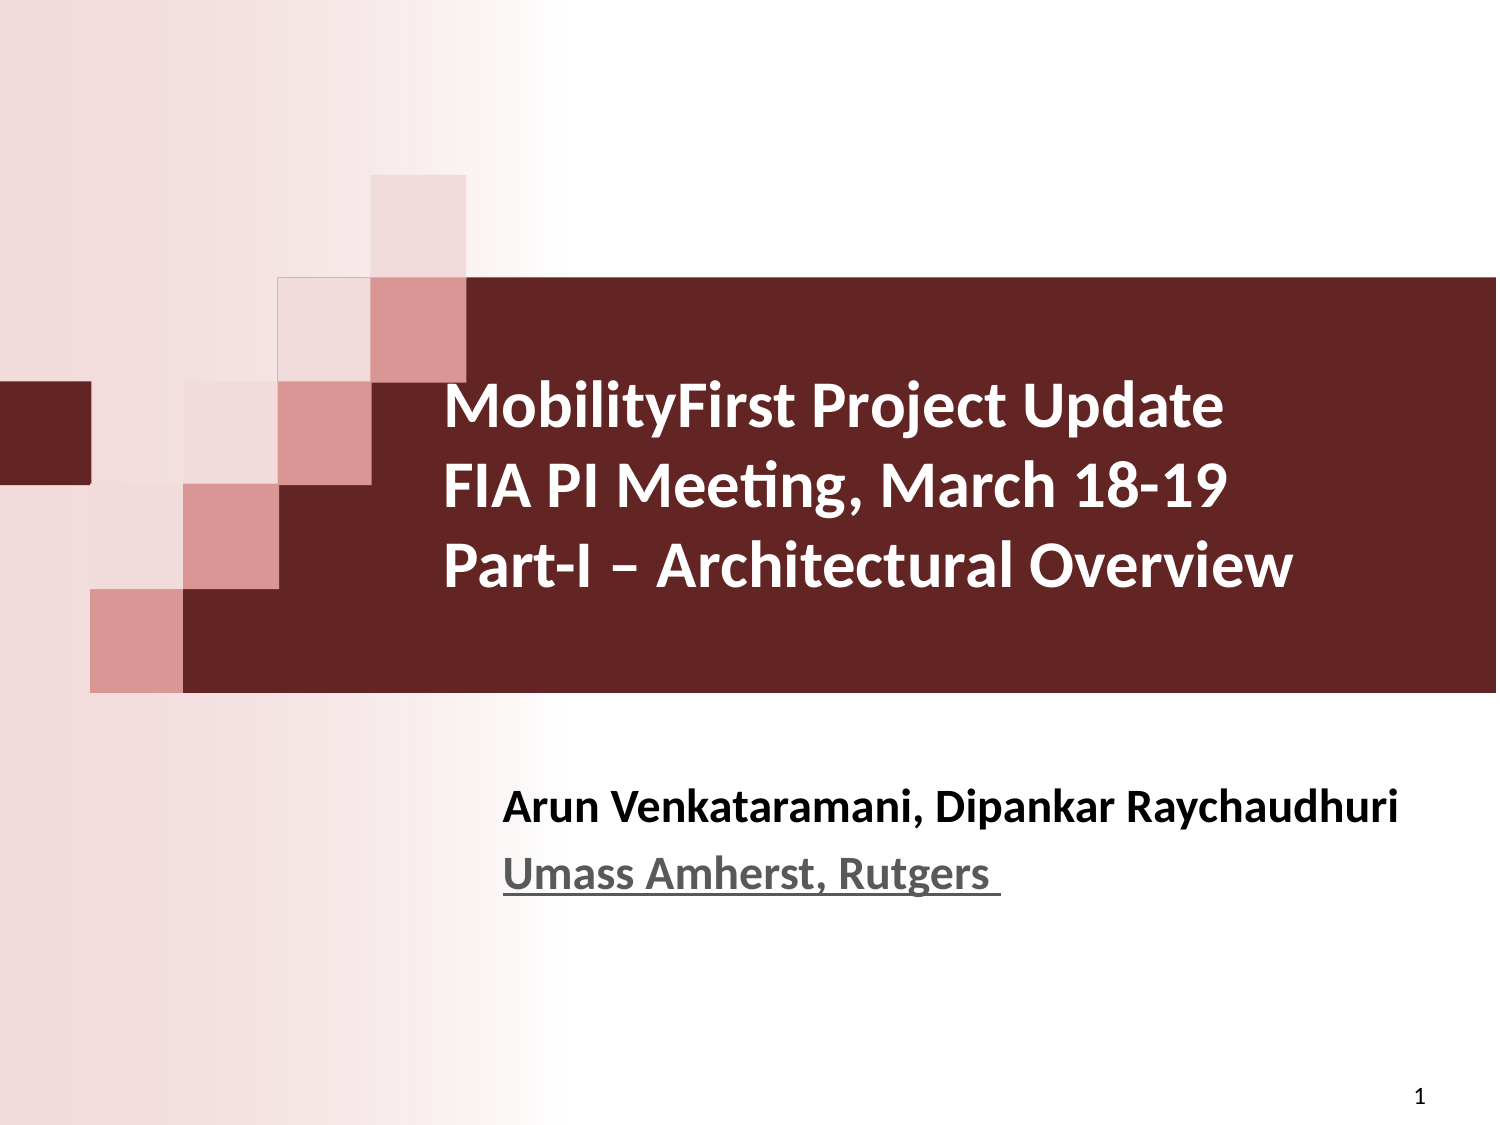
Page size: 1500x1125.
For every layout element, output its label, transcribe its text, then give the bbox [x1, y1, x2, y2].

slide_number 1 [1090, 1064, 1441, 1125]
subtitle Arun Venkataramani, Dipankar Raychaudhuri Umass Amherst, Rutgers [487, 699, 1475, 1079]
title MobilityFirst Project Update FIA PI Meeting, March 18-19 Part-I – Architectural Overview [428, 299, 1500, 663]
